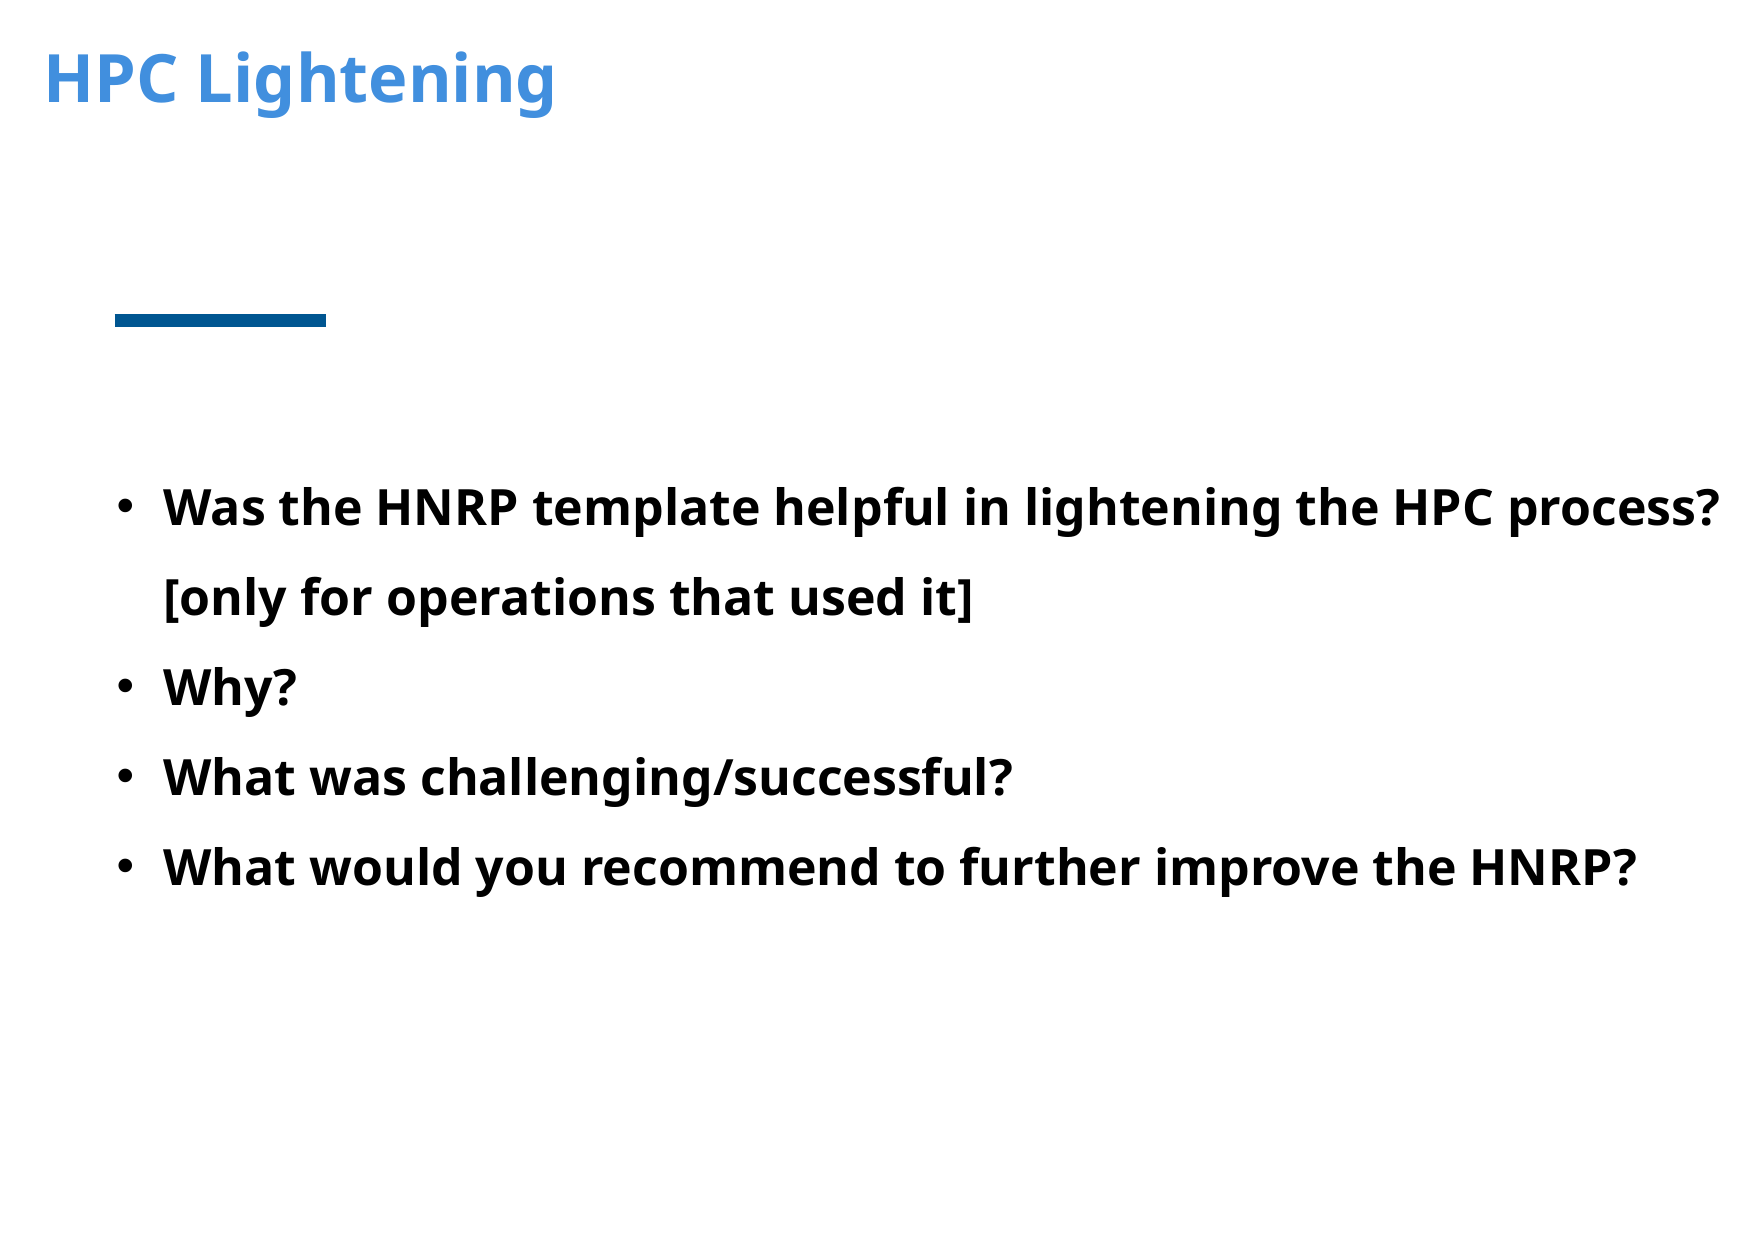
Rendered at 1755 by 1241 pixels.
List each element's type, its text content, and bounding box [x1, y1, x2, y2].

list Was the HNRP template helpful in lightening the HPC process? [only for operations that used it] Why? What was challenging/successful? What would you recommend to further improve the HNRP? [116, 445, 1728, 1176]
list HPC Lightening [43, 35, 1504, 186]
